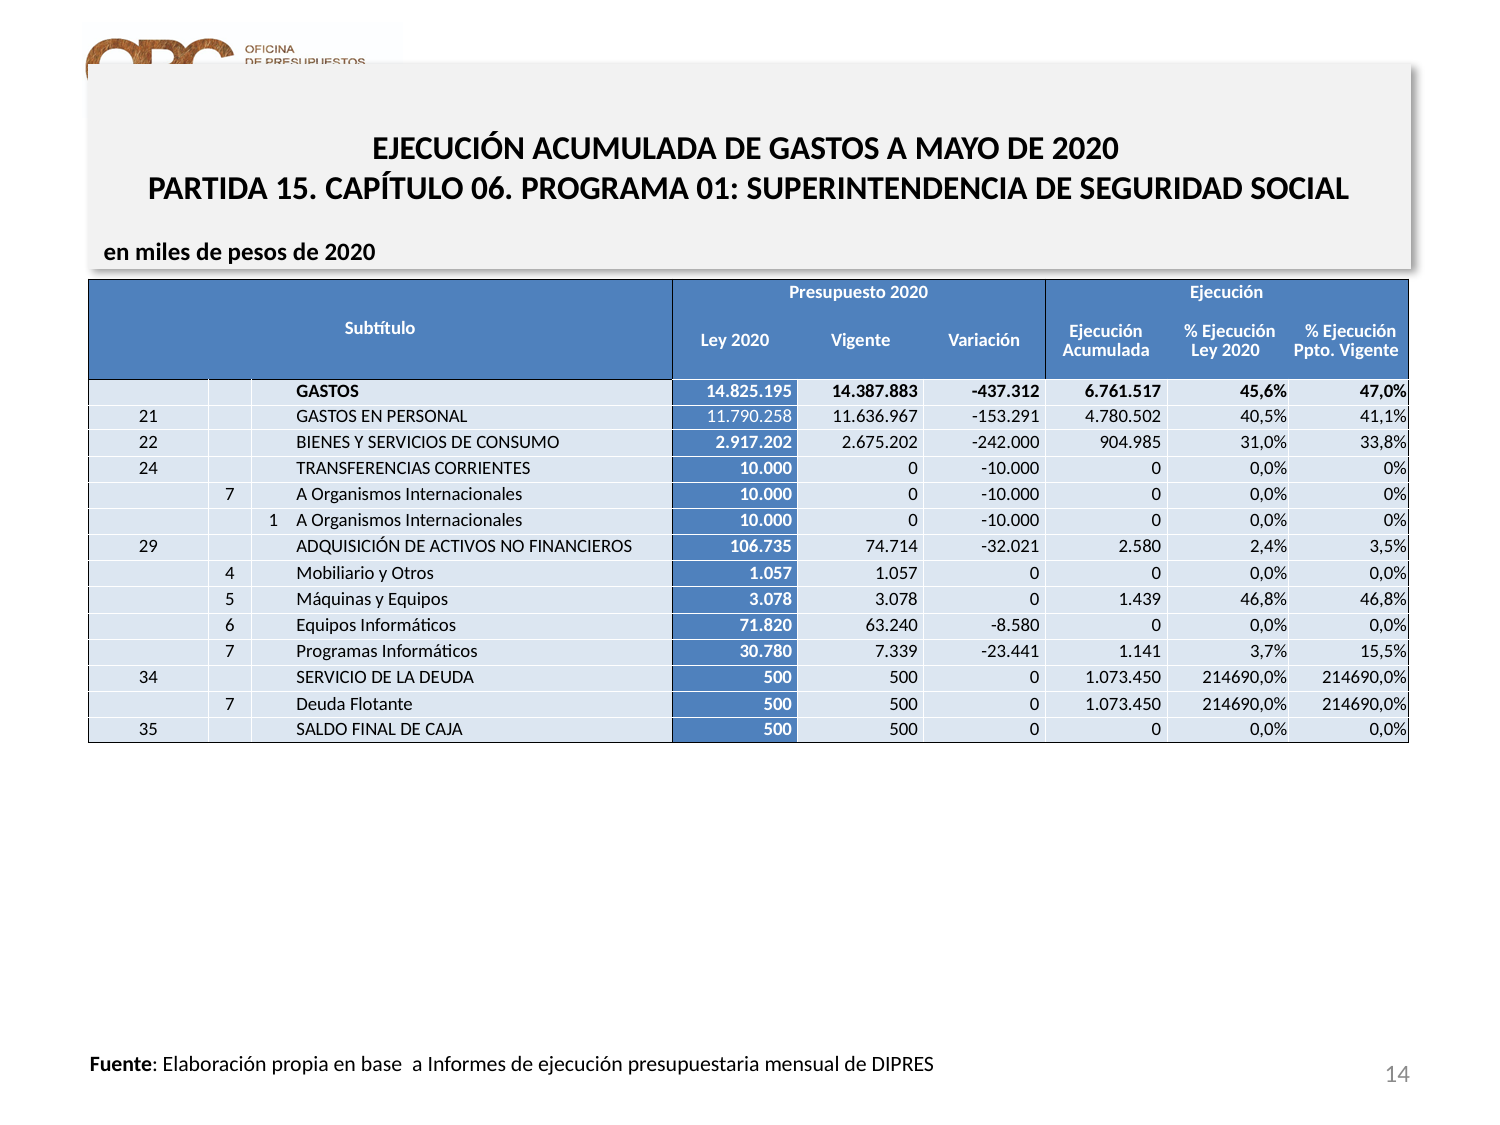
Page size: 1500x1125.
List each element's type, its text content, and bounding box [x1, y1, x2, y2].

table_cell 0 [1046, 509, 1167, 534]
table_cell 21 [89, 406, 208, 429]
table_cell -10.000 [924, 457, 1045, 482]
table_cell 0,0% [1168, 614, 1288, 639]
table_cell 214690,0% [1168, 692, 1288, 717]
table_cell Ley 2020 [673, 304, 798, 379]
table_cell [209, 430, 251, 456]
table_cell -10.000 [924, 483, 1045, 508]
table_cell 35 [89, 718, 208, 742]
table_cell 1 [252, 509, 295, 534]
table_cell 0,0% [1289, 718, 1408, 742]
table_cell 74.714 [798, 535, 923, 560]
table_cell 0,0% [1168, 457, 1288, 482]
table_cell 500 [673, 666, 797, 691]
table_cell 7 [209, 692, 251, 717]
table_cell 31,0% [1168, 430, 1288, 456]
table_cell 7 [209, 483, 251, 508]
table_header Ejecución [1046, 280, 1408, 304]
table_cell SERVICIO DE LA DEUDA [295, 666, 672, 691]
table_cell [252, 406, 295, 429]
table_cell 0 [1046, 718, 1167, 742]
table_cell GASTOS [295, 380, 672, 405]
table_cell [89, 561, 208, 586]
table_cell 34 [89, 666, 208, 691]
table_cell 0 [1046, 457, 1167, 482]
table_cell 2,4% [1168, 535, 1288, 560]
table_cell [89, 509, 208, 534]
table_cell -23.441 [924, 640, 1045, 665]
table_cell 0% [1289, 483, 1408, 508]
table_cell 14.387.883 [798, 380, 923, 405]
table_cell -437.312 [924, 380, 1045, 405]
table_cell 29 [89, 535, 208, 560]
table_cell 3.078 [673, 587, 797, 613]
table_cell [252, 666, 295, 691]
table_cell [252, 535, 295, 560]
table_cell Vigente [798, 304, 924, 379]
table_cell 214690,0% [1168, 666, 1288, 691]
table_cell 2.580 [1046, 535, 1167, 560]
table_cell TRANSFERENCIAS CORRIENTES [295, 457, 672, 482]
title EJECUCIÓN ACUMULADA DE GASTOS A MAYO DE 2020 PARTIDA 15. CAPÍTULO 06. PROGRAMA 01: SUPERINTENDENCIA DE SEGURIDAD SOCIAL [88, 64, 1411, 227]
table_cell [209, 380, 251, 405]
table_cell 2.675.202 [798, 430, 923, 456]
table_cell 0 [798, 483, 923, 508]
table_cell [209, 535, 251, 560]
text_box en miles de pesos de 2020 [88, 227, 1411, 288]
table_cell 5 [209, 587, 251, 613]
table_cell 500 [798, 718, 923, 742]
table_cell 4.780.502 [1046, 406, 1167, 429]
table_cell 1.073.450 [1046, 692, 1167, 717]
table_cell 46,8% [1289, 587, 1408, 613]
table_cell Máquinas y Equipos [295, 587, 672, 613]
table_cell BIENES Y SERVICIOS DE CONSUMO [295, 430, 672, 456]
table_cell 1.057 [673, 561, 797, 586]
table_cell 1.073.450 [1046, 666, 1167, 691]
table_cell [252, 483, 295, 508]
table_cell 0 [924, 718, 1045, 742]
table_cell 500 [673, 718, 797, 742]
table_cell [209, 666, 251, 691]
table_cell 10.000 [673, 509, 797, 534]
table_cell 22 [89, 430, 208, 456]
table_cell 15,5% [1289, 640, 1408, 665]
table_cell 10.000 [673, 483, 797, 508]
table_cell 106.735 [673, 535, 797, 560]
table_cell 0 [1046, 614, 1167, 639]
table_cell [209, 457, 251, 482]
table_cell 214690,0% [1289, 692, 1408, 717]
table_cell 14.825.195 [673, 380, 797, 405]
table_header Subtítulo [89, 280, 672, 379]
table_cell [252, 457, 295, 482]
table_cell 0,0% [1289, 561, 1408, 586]
table_cell -32.021 [924, 535, 1045, 560]
table_cell 0 [1046, 483, 1167, 508]
table_cell 41,1% [1289, 406, 1408, 429]
table_cell ADQUISICIÓN DE ACTIVOS NO FINANCIEROS [295, 535, 672, 560]
table_cell 11.790.258 [673, 406, 797, 429]
table_cell 2.917.202 [673, 430, 797, 456]
table_cell 7.339 [798, 640, 923, 665]
table_cell 0 [924, 561, 1045, 586]
table_cell 0 [924, 666, 1045, 691]
table_cell [252, 380, 295, 405]
table_cell [209, 406, 251, 429]
table_cell -242.000 [924, 430, 1045, 456]
table_cell [252, 614, 295, 639]
table_cell Programas Informáticos [295, 640, 672, 665]
table_cell A Organismos Internacionales [295, 509, 672, 534]
table_cell 45,6% [1168, 380, 1288, 405]
table_cell 11.636.967 [798, 406, 923, 429]
table_cell 33,8% [1289, 430, 1408, 456]
picture [82, 22, 403, 118]
table_cell [89, 614, 208, 639]
table_cell Mobiliario y Otros [295, 561, 672, 586]
table_cell 46,8% [1168, 587, 1288, 613]
table_cell 0 [924, 587, 1045, 613]
table_header Presupuesto 2020 [673, 280, 1045, 304]
table_cell Ejecución Acumulada [1046, 304, 1167, 379]
table_cell [89, 640, 208, 665]
table_cell 1.439 [1046, 587, 1167, 613]
table_cell 0% [1289, 457, 1408, 482]
table_cell -153.291 [924, 406, 1045, 429]
table_cell 6.761.517 [1046, 380, 1167, 405]
table_cell 500 [798, 692, 923, 717]
table_cell 500 [673, 692, 797, 717]
table_cell 0% [1289, 509, 1408, 534]
table_cell 47,0% [1289, 380, 1408, 405]
table_cell 10.000 [673, 457, 797, 482]
table_cell 1.057 [798, 561, 923, 586]
table_cell 1.141 [1046, 640, 1167, 665]
table_cell Equipos Informáticos [295, 614, 672, 639]
table_cell 30.780 [673, 640, 797, 665]
table_cell A Organismos Internacionales [295, 483, 672, 508]
table_cell [89, 692, 208, 717]
table_cell 0,0% [1168, 483, 1288, 508]
table_cell 0,0% [1168, 718, 1288, 742]
table_cell % Ejecución Ppto. Vigente [1289, 304, 1408, 379]
table_cell 71.820 [673, 614, 797, 639]
table_cell 63.240 [798, 614, 923, 639]
table_cell [252, 587, 295, 613]
table_cell 0,0% [1168, 561, 1288, 586]
table_cell [252, 430, 295, 456]
table_cell GASTOS EN PERSONAL [295, 406, 672, 429]
table_cell 0 [798, 509, 923, 534]
table_cell 904.985 [1046, 430, 1167, 456]
table_cell [252, 718, 295, 742]
table_cell 3,7% [1168, 640, 1288, 665]
table_cell % Ejecución Ley 2020 [1167, 304, 1289, 379]
table_cell 214690,0% [1289, 666, 1408, 691]
table_cell 24 [89, 457, 208, 482]
table_cell 0,0% [1168, 509, 1288, 534]
table_cell 3.078 [798, 587, 923, 613]
table_cell 500 [798, 666, 923, 691]
table_cell [252, 561, 295, 586]
table_cell 0 [1046, 561, 1167, 586]
table_cell 6 [209, 614, 251, 639]
table_cell [252, 640, 295, 665]
table_cell -8.580 [924, 614, 1045, 639]
table_cell [89, 587, 208, 613]
table_cell 4 [209, 561, 251, 586]
table_cell 0 [924, 692, 1045, 717]
slide_number 14 [1074, 1042, 1425, 1103]
table_cell 0 [798, 457, 923, 482]
table_cell [209, 509, 251, 534]
table_cell -10.000 [924, 509, 1045, 534]
table_cell Deuda Flotante [295, 692, 672, 717]
table_cell 40,5% [1168, 406, 1288, 429]
table_cell 0,0% [1289, 614, 1408, 639]
table_cell 3,5% [1289, 535, 1408, 560]
table_cell [89, 483, 208, 508]
table_cell Variación [924, 304, 1045, 379]
table_cell [252, 692, 295, 717]
table_cell [209, 718, 251, 742]
table_cell SALDO FINAL DE CAJA [295, 718, 672, 742]
table_cell [89, 380, 208, 405]
table_cell 7 [209, 640, 251, 665]
